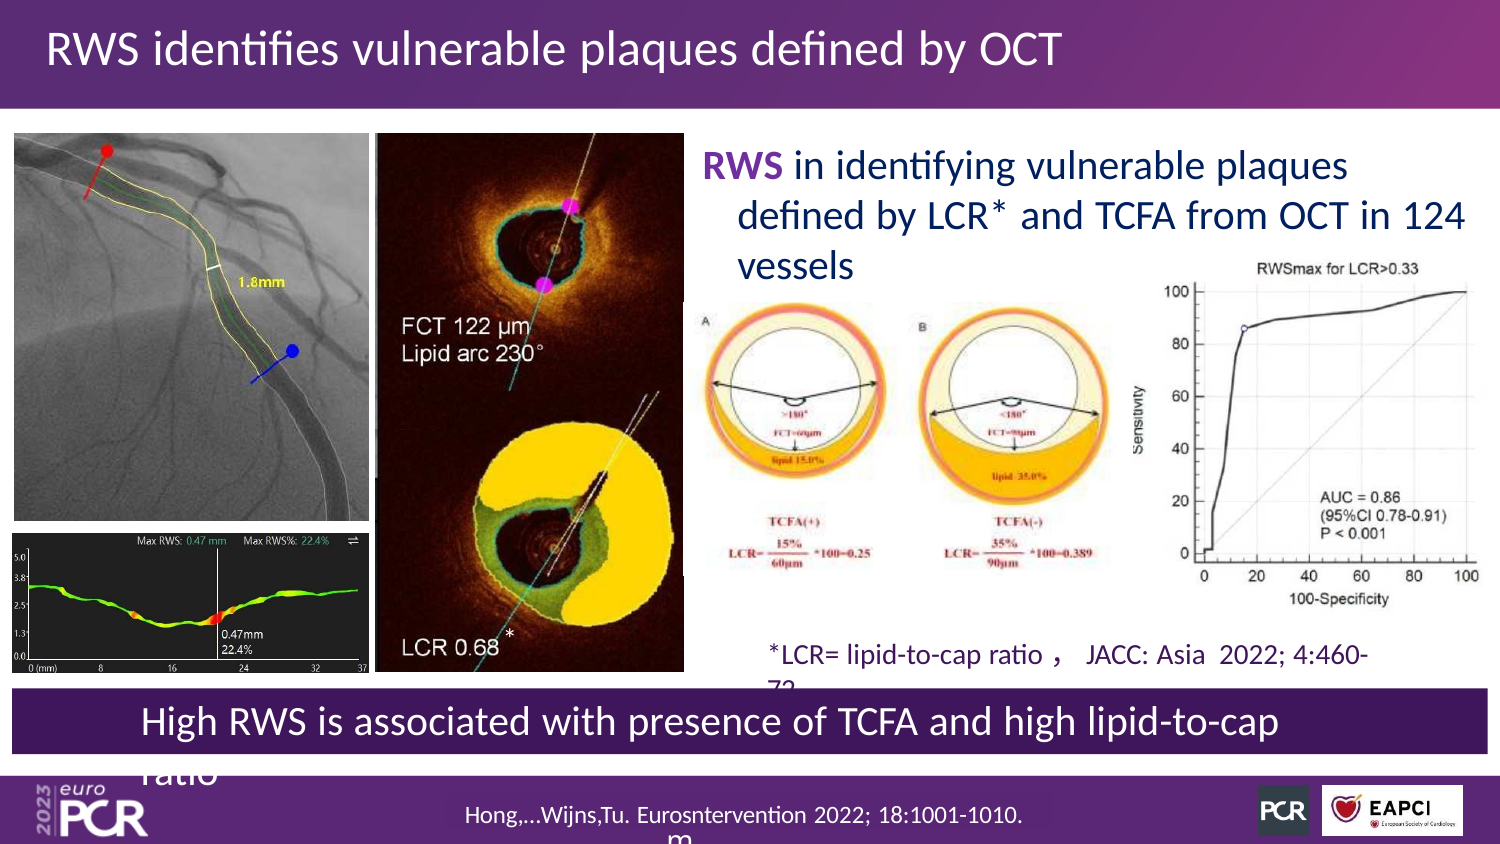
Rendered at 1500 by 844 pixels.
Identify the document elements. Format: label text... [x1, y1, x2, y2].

text_box Hong,…Wijns,Tu. Eurosntervention 2022; 18:1001-1010. [446, 793, 1053, 829]
text_box *LCR= lipid-to-cap ratio，JACC: Asia 2022; 4:460-72 [764, 633, 1387, 706]
text_box [1360, 688, 1488, 755]
text_box High RWS is associated with presence of TCFA and high lipid-to-cap ratio [138, 691, 1360, 794]
picture [0, 0, 1500, 844]
text_box EuroPCR.com [666, 829, 824, 844]
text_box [683, 255, 1488, 619]
text_box [12, 688, 764, 755]
title RWS identifies vulnerable plaques defined by OCT [45, 13, 1379, 157]
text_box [12, 133, 684, 673]
text_box RWS in identifying vulnerable plaques defined by LCR* and TCFA from OCT in 124 vessels [700, 135, 1484, 254]
